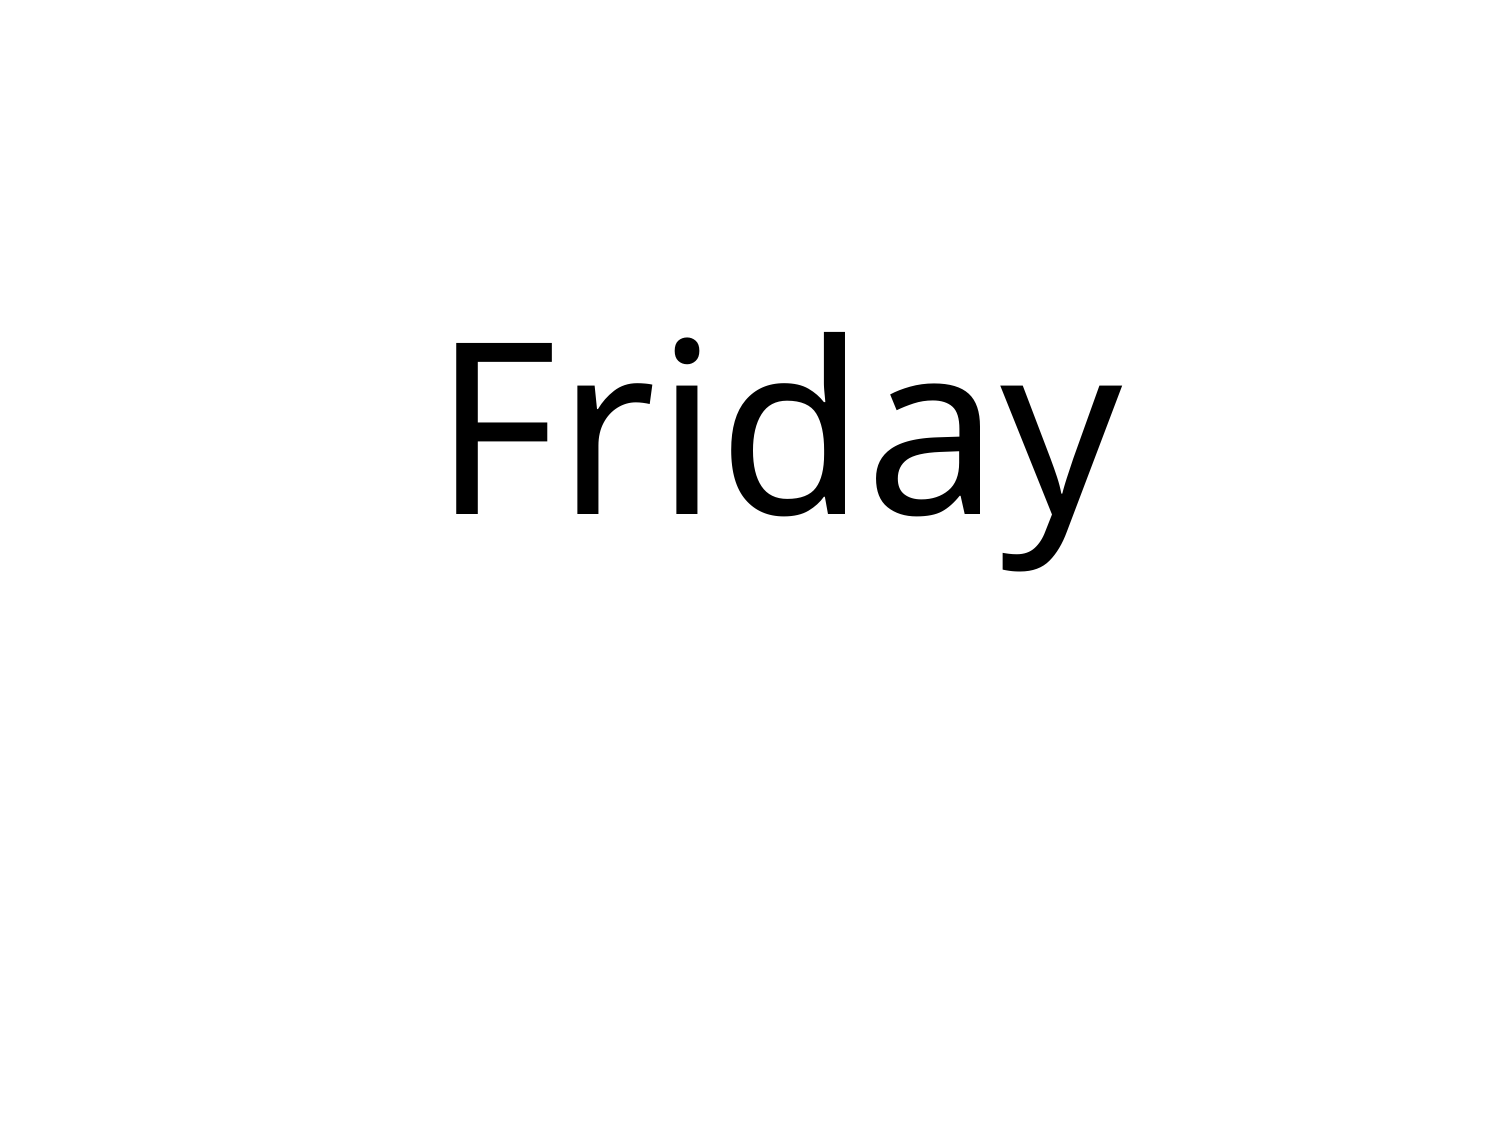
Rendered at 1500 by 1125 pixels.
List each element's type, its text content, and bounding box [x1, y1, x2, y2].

text_box Friday [190, 267, 1366, 571]
